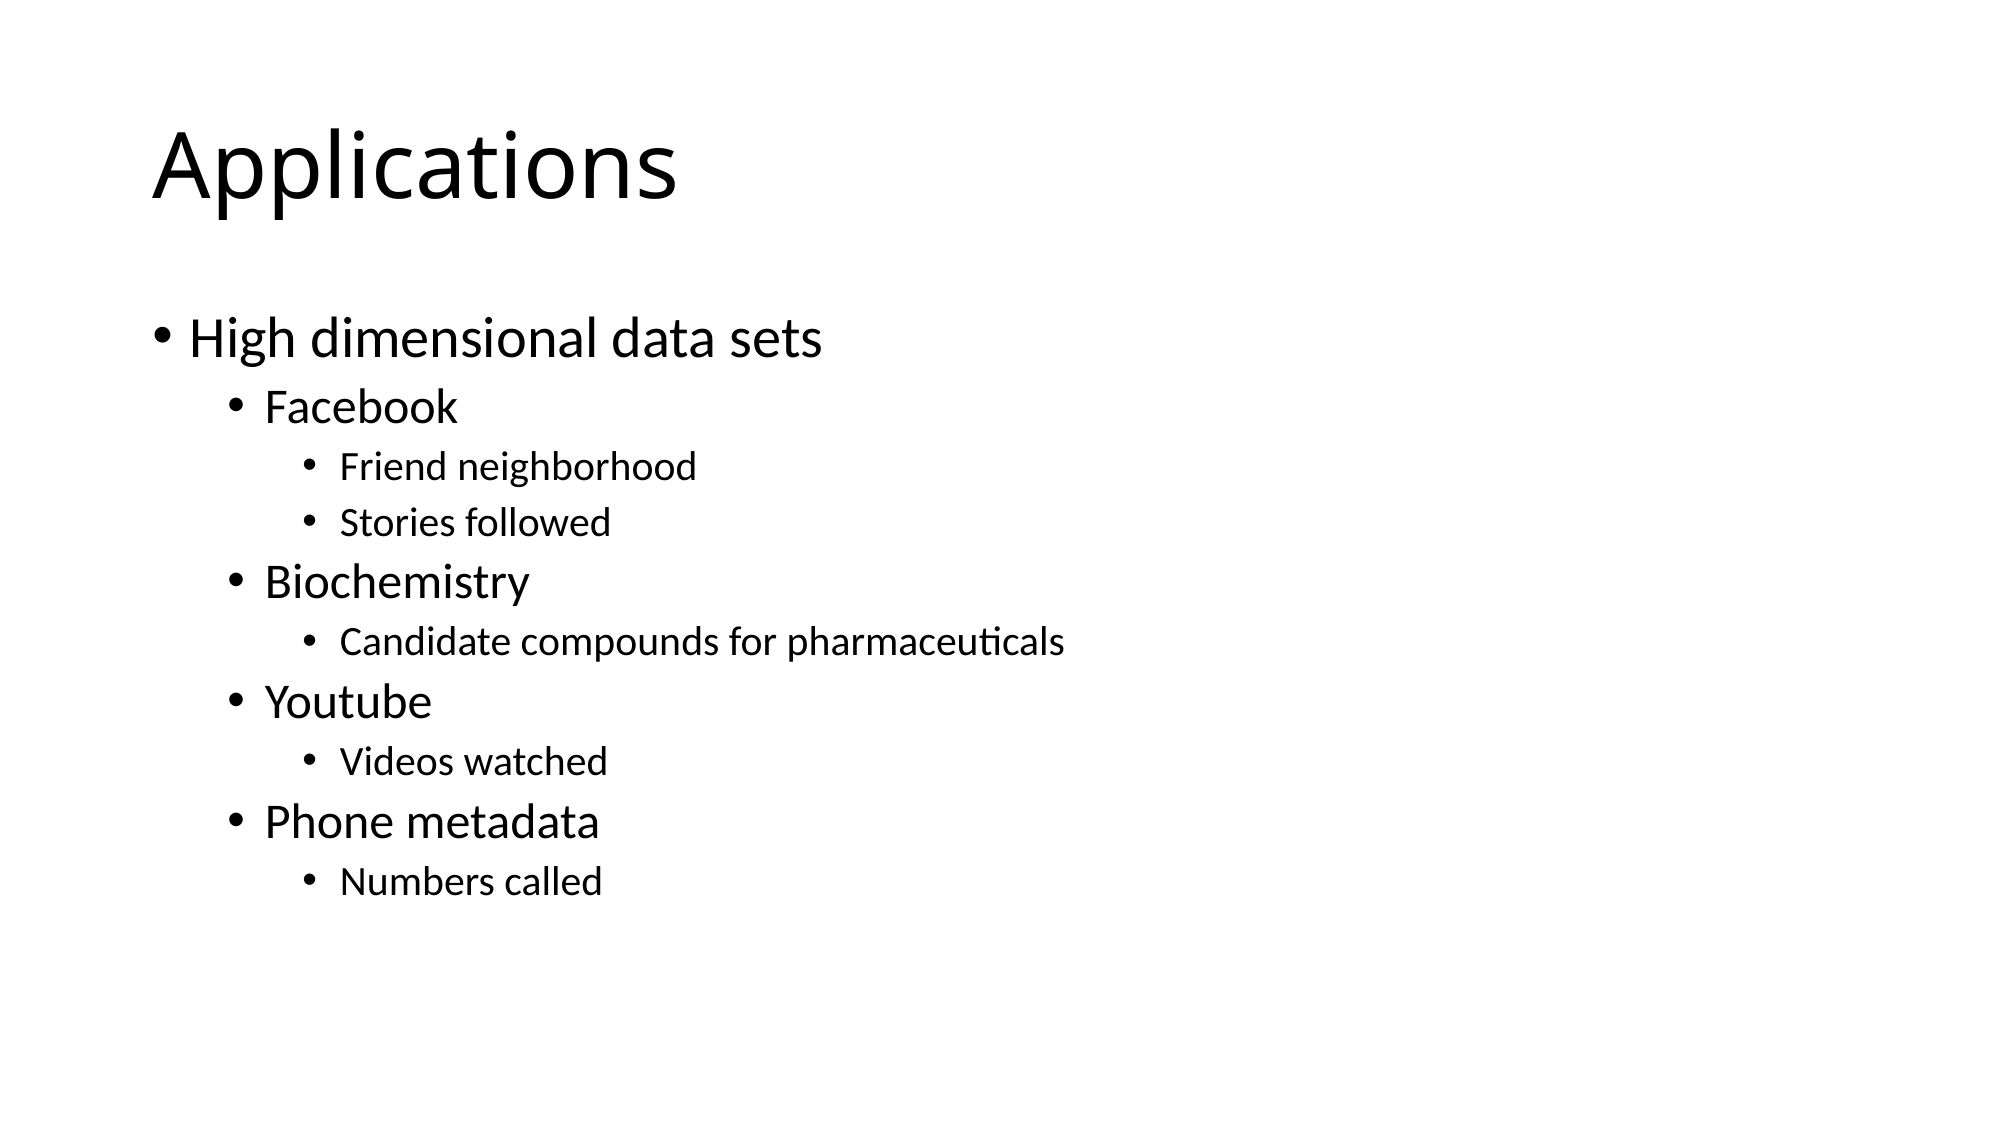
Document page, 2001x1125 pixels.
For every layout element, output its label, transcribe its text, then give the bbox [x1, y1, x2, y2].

title Applications [137, 59, 1863, 278]
list High dimensional data sets Facebook Friend neighborhood Stories followed Biochemistry Candidate compounds for pharmaceuticals Youtube Videos watched Phone metadata Numbers called [137, 299, 1863, 1014]
